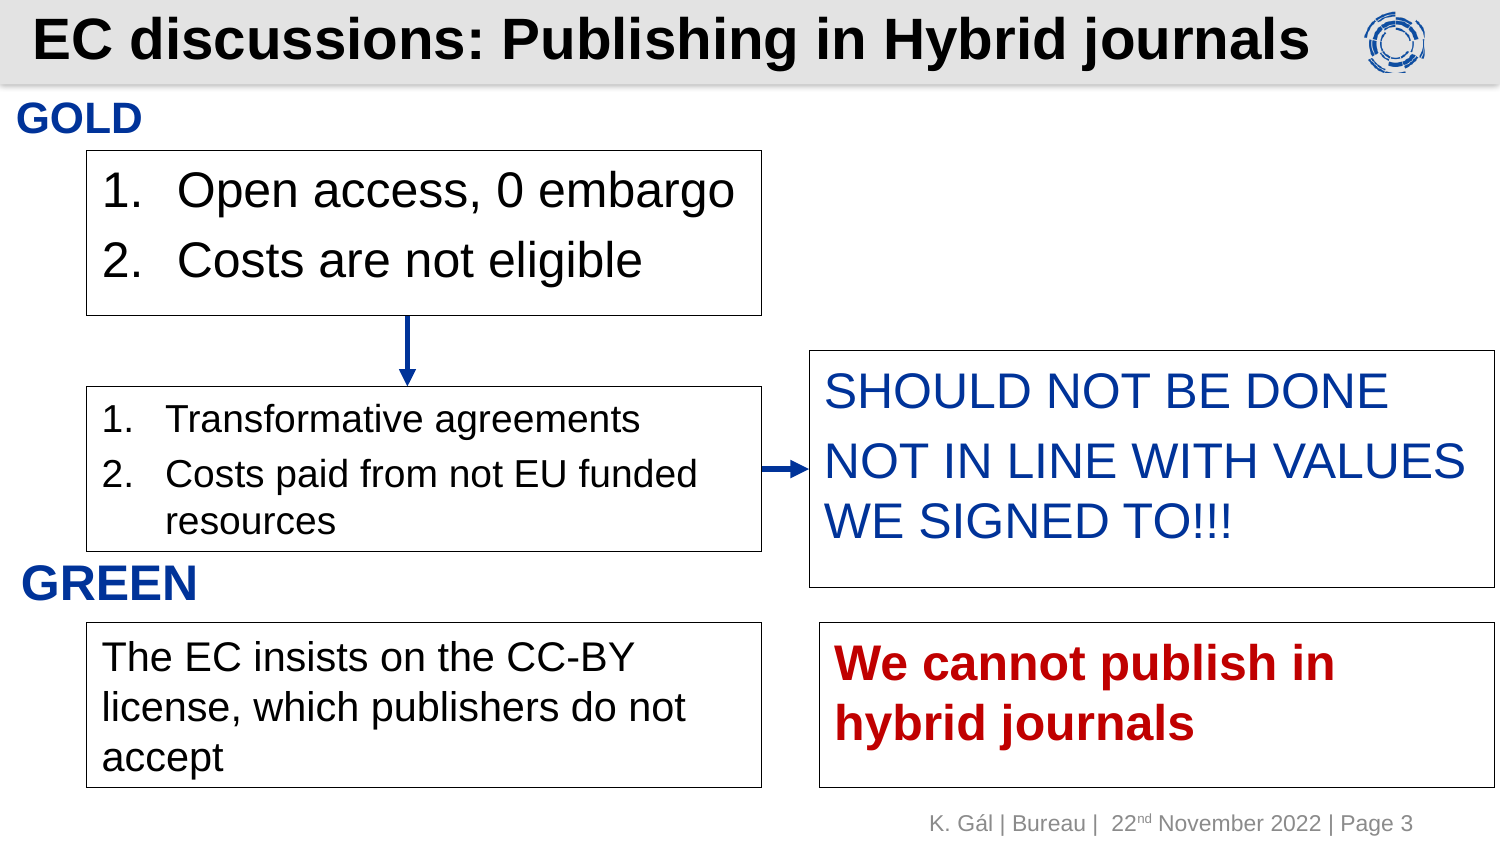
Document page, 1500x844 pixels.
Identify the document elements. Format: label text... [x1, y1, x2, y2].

text_box Transformative agreements Costs paid from not EU funded resources [86, 386, 762, 552]
title EC discussions: Publishing in Hybrid journals [17, 8, 1341, 68]
text_box The EC insists on the CC-BY license, which publishers do not accept [86, 622, 762, 788]
list Open access, 0 embargo Costs are not eligible [86, 150, 762, 316]
text_box SHOULD NOT BE DONE NOT IN LINE WITH VALUES WE SIGNED TO!!! [809, 350, 1495, 588]
text_box GREEN [5, 542, 224, 623]
text_box GOLD [0, 81, 219, 151]
footer K. Gál | Bureau | 22nd November 2022 | Page 3 [76, 805, 1429, 839]
text_box We cannot publish in hybrid journals [819, 622, 1495, 788]
